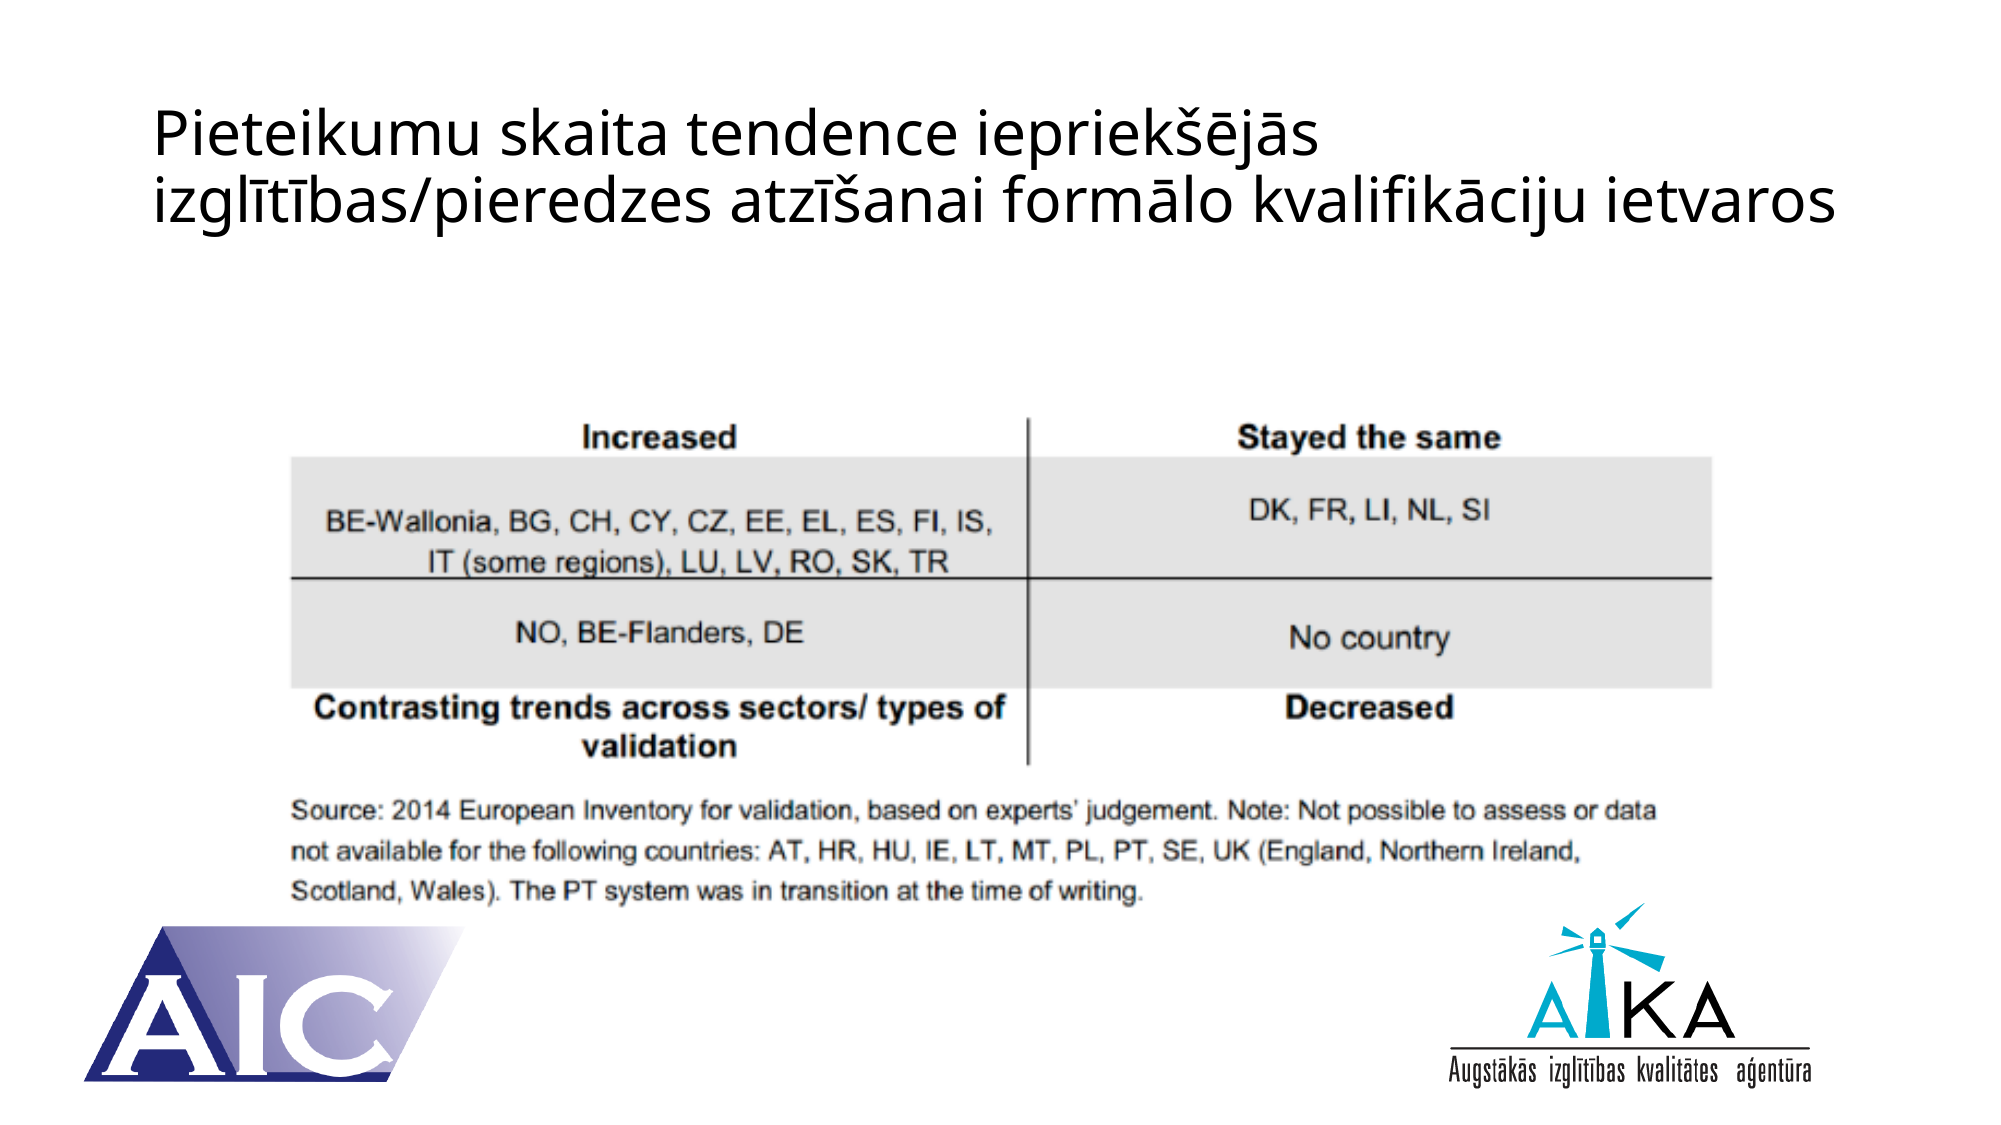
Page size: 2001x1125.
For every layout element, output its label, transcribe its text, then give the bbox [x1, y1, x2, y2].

picture [1428, 883, 1830, 1108]
title Pieteikumu skaita tendence iepriekšējās izglītības/pieredzes atzīšanai formālo kvalifikāciju ietvaros [137, 59, 1863, 278]
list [268, 405, 1732, 923]
picture [70, 922, 466, 1086]
